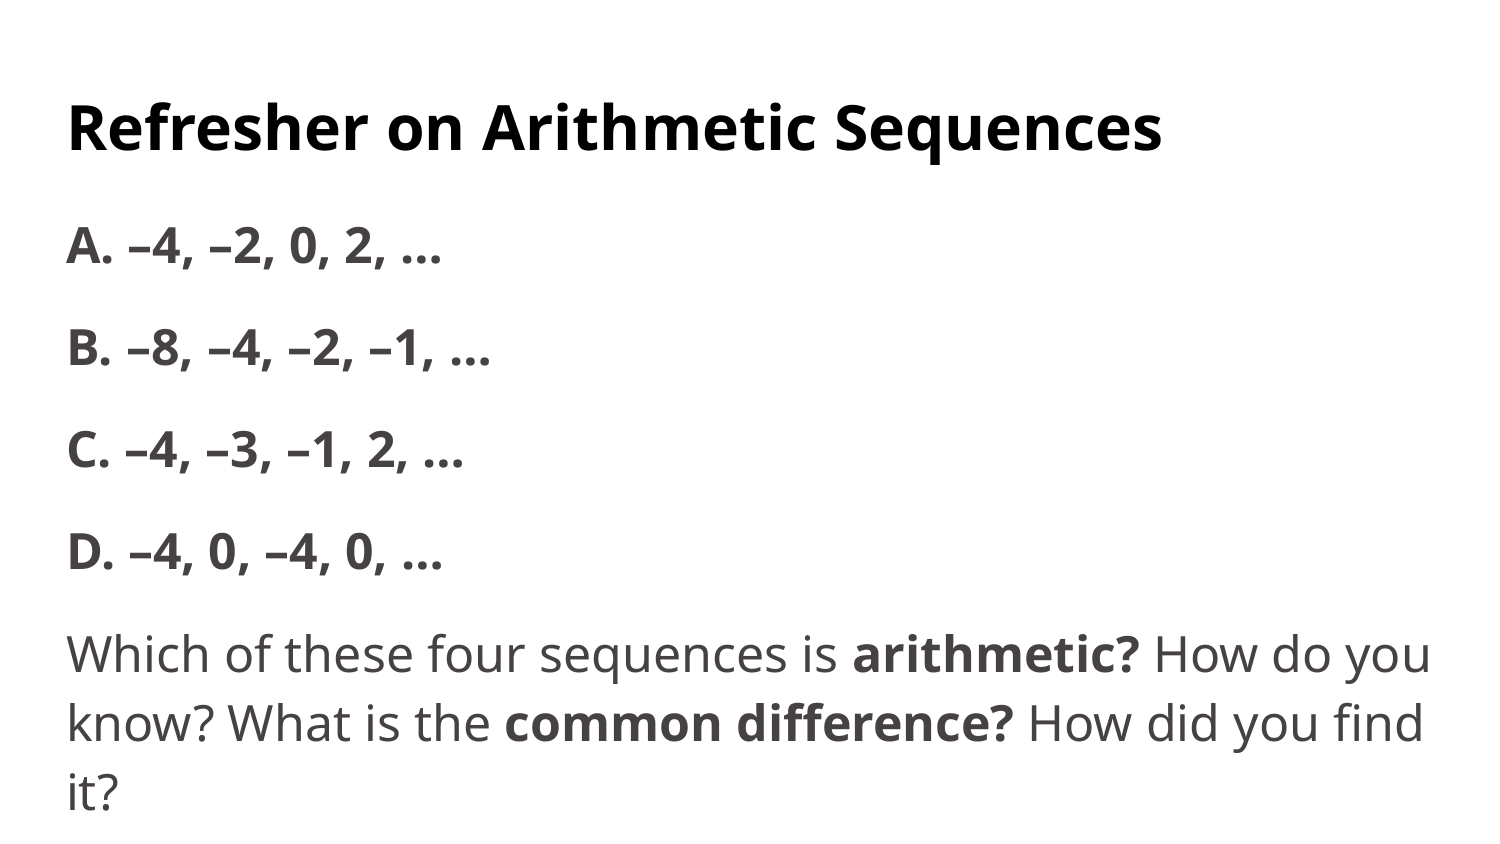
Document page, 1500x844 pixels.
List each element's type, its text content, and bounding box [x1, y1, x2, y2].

list A. –4, –2, 0, 2, … B. –8, –4, –2, –1, … C. –4, –3, –1, 2, … D. –4, 0, –4, 0, … Which of these four sequences is arithmetic? How do you know? What is the common difference? How did you find it? [51, 189, 1449, 750]
title Refresher on Arithmetic Sequences [51, 72, 1449, 176]
